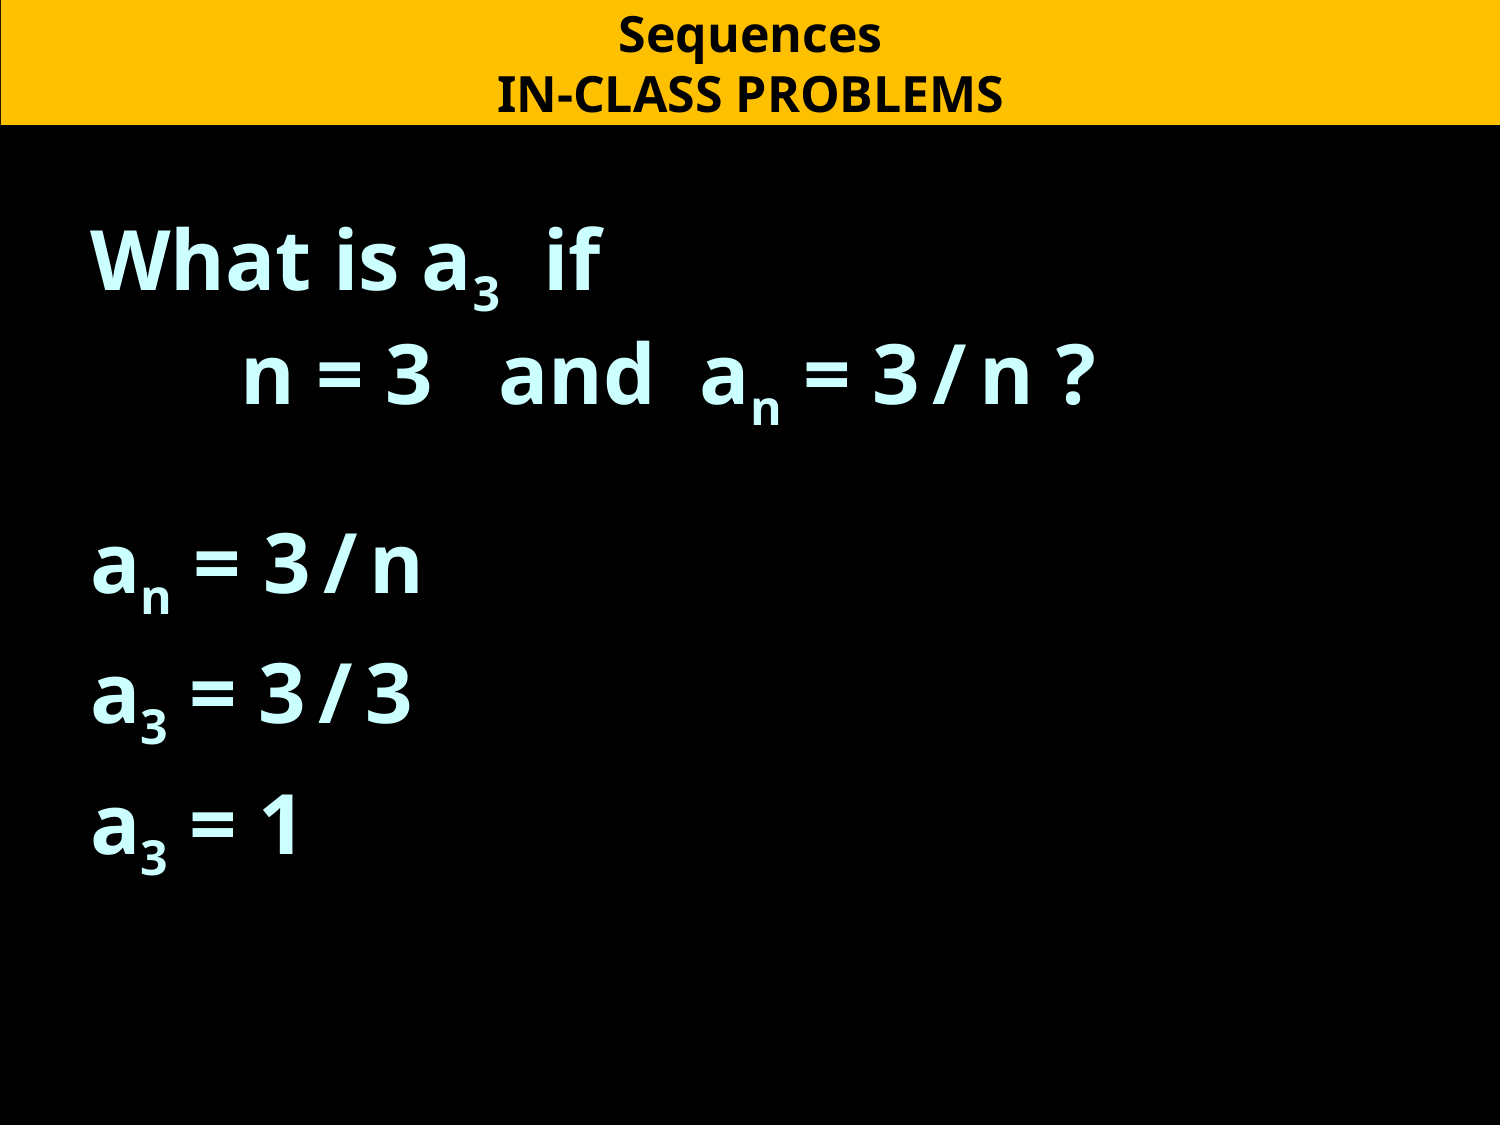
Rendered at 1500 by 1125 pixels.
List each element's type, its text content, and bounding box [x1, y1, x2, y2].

list What is a3 if n = 3 and an = 3 / n ? an = 3 / n a3 = 3 / 3 a3 = 1 [75, 200, 1425, 1125]
text_box Sequences IN-CLASS PROBLEMS [0, 0, 1500, 125]
